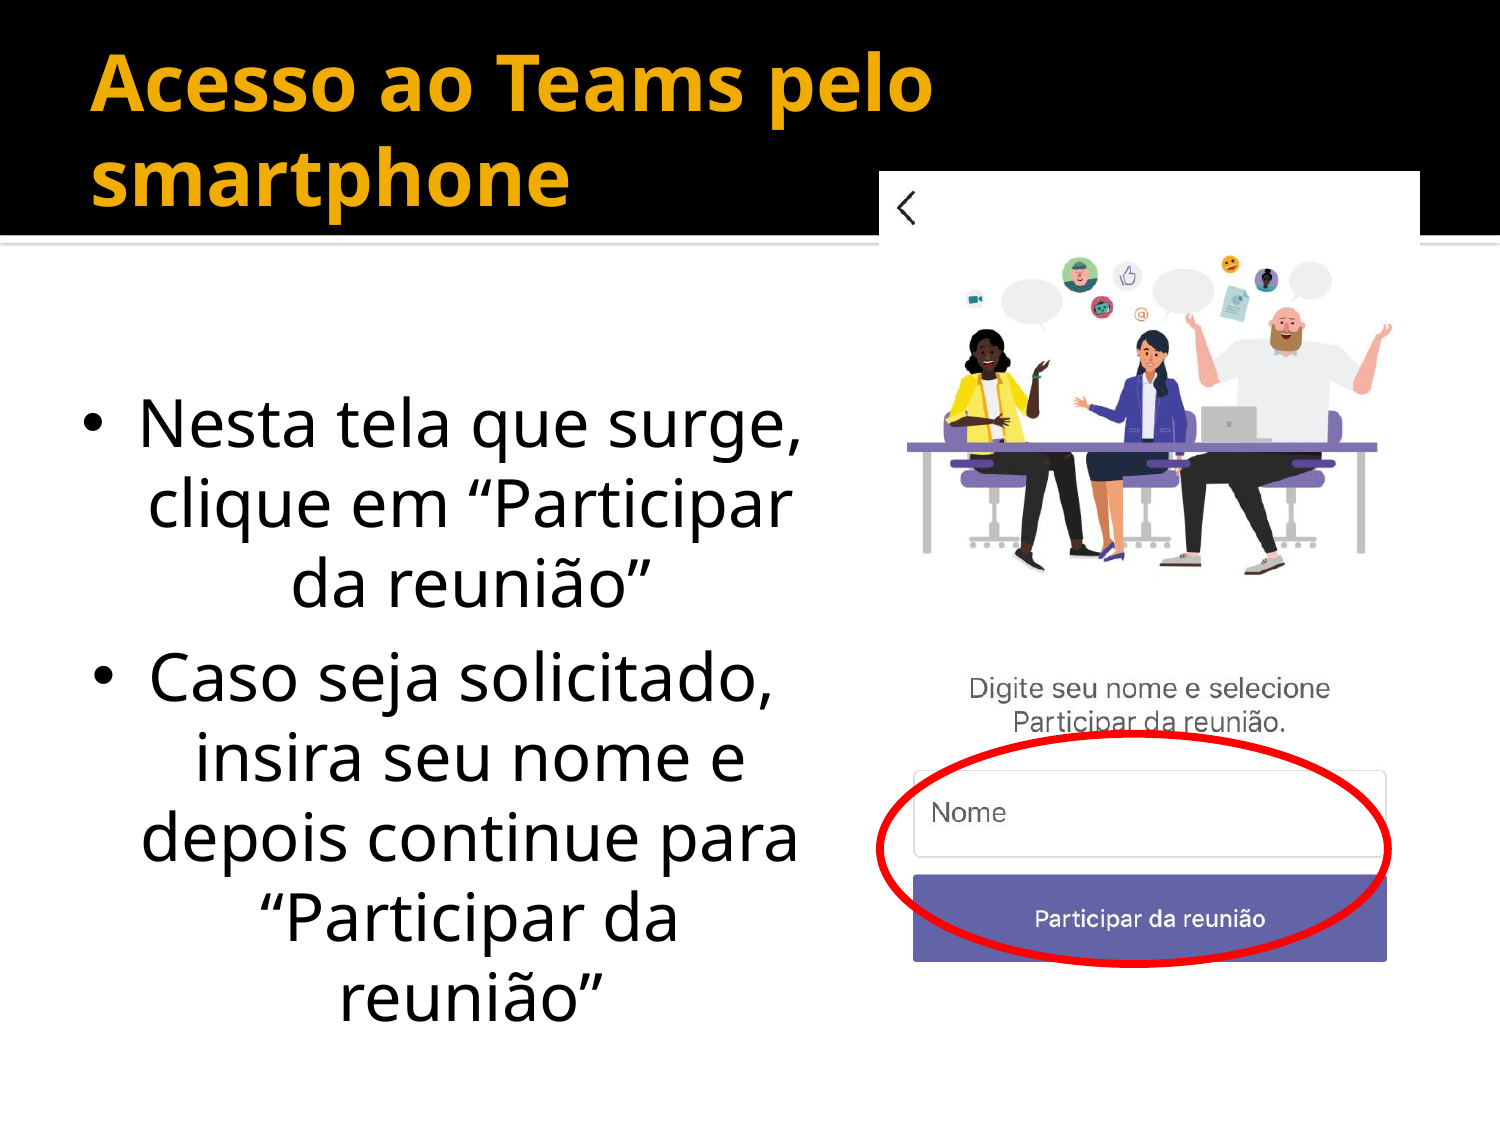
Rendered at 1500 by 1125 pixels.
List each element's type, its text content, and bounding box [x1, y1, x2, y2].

title Acesso ao Teams pelo smartphone [75, 24, 1425, 231]
picture [879, 171, 1420, 1125]
text_box Nesta tela que surge, clique em “Participar da reunião” Caso seja solicitado, insira seu nome e depois continue para “Participar da reunião” [53, 373, 833, 1094]
